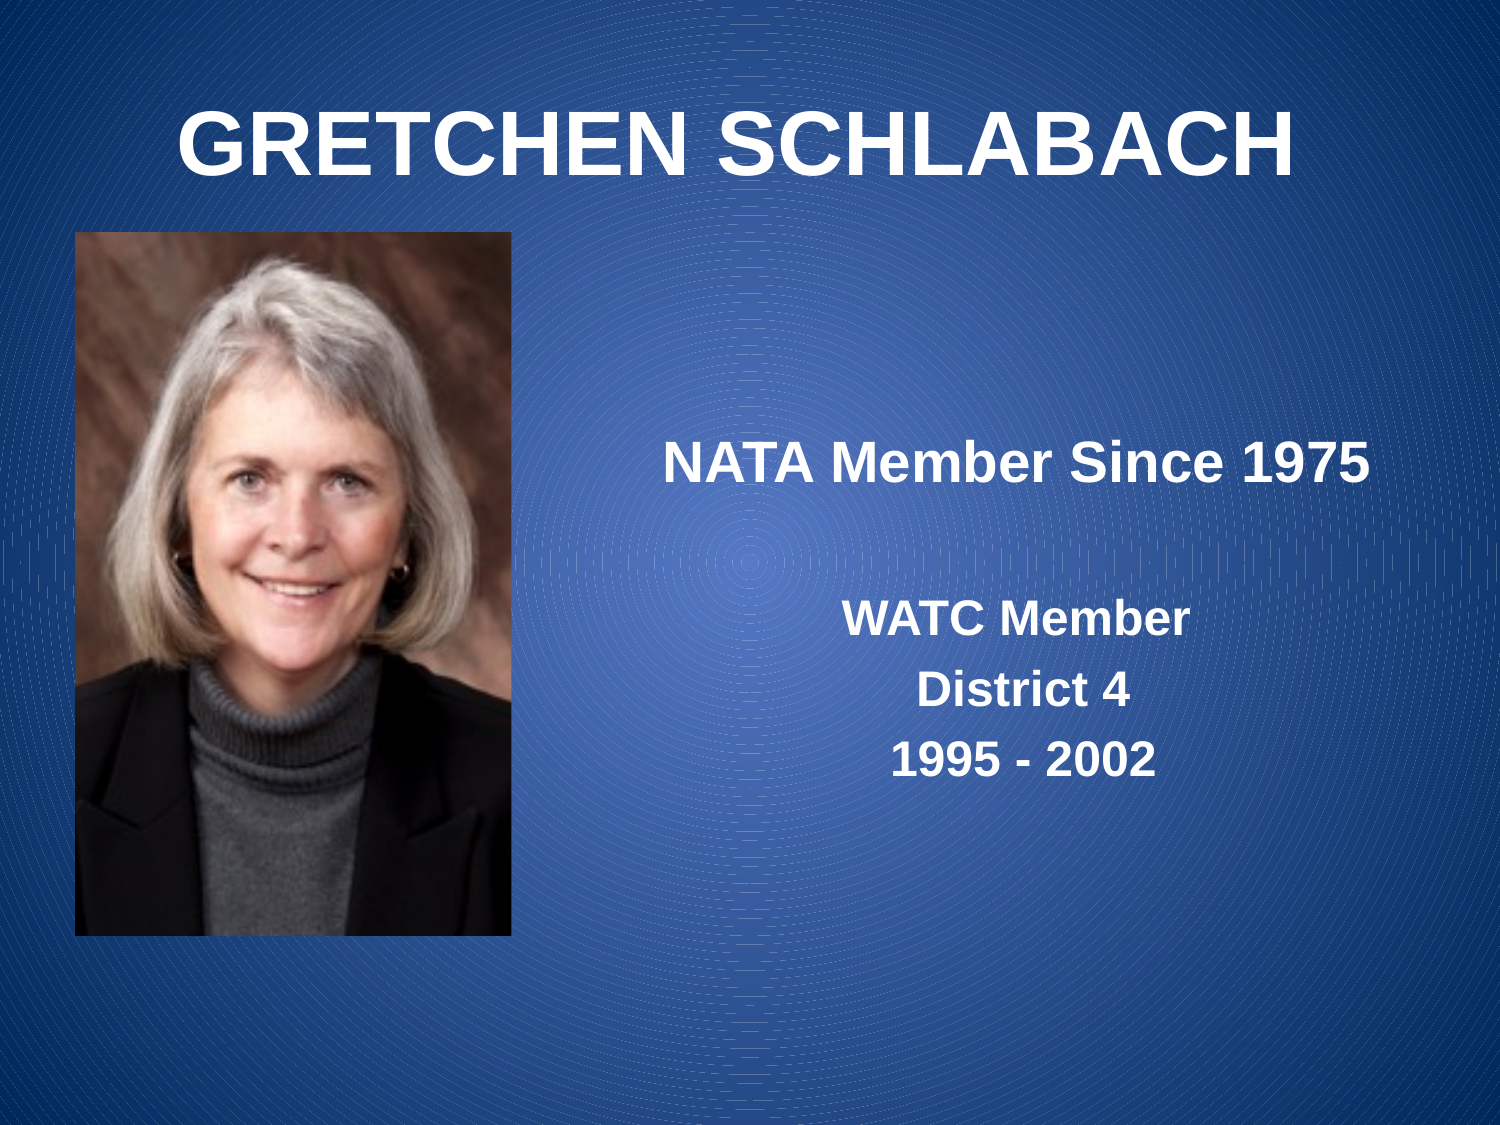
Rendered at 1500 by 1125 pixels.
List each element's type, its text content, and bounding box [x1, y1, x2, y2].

text_box WATC Member District 4 1995 - 2002 [546, 585, 1500, 787]
title GRETCHEN SCHLABACH [74, 44, 1426, 234]
list NATA Member Since 1975 [608, 371, 1426, 502]
picture [74, 232, 512, 936]
